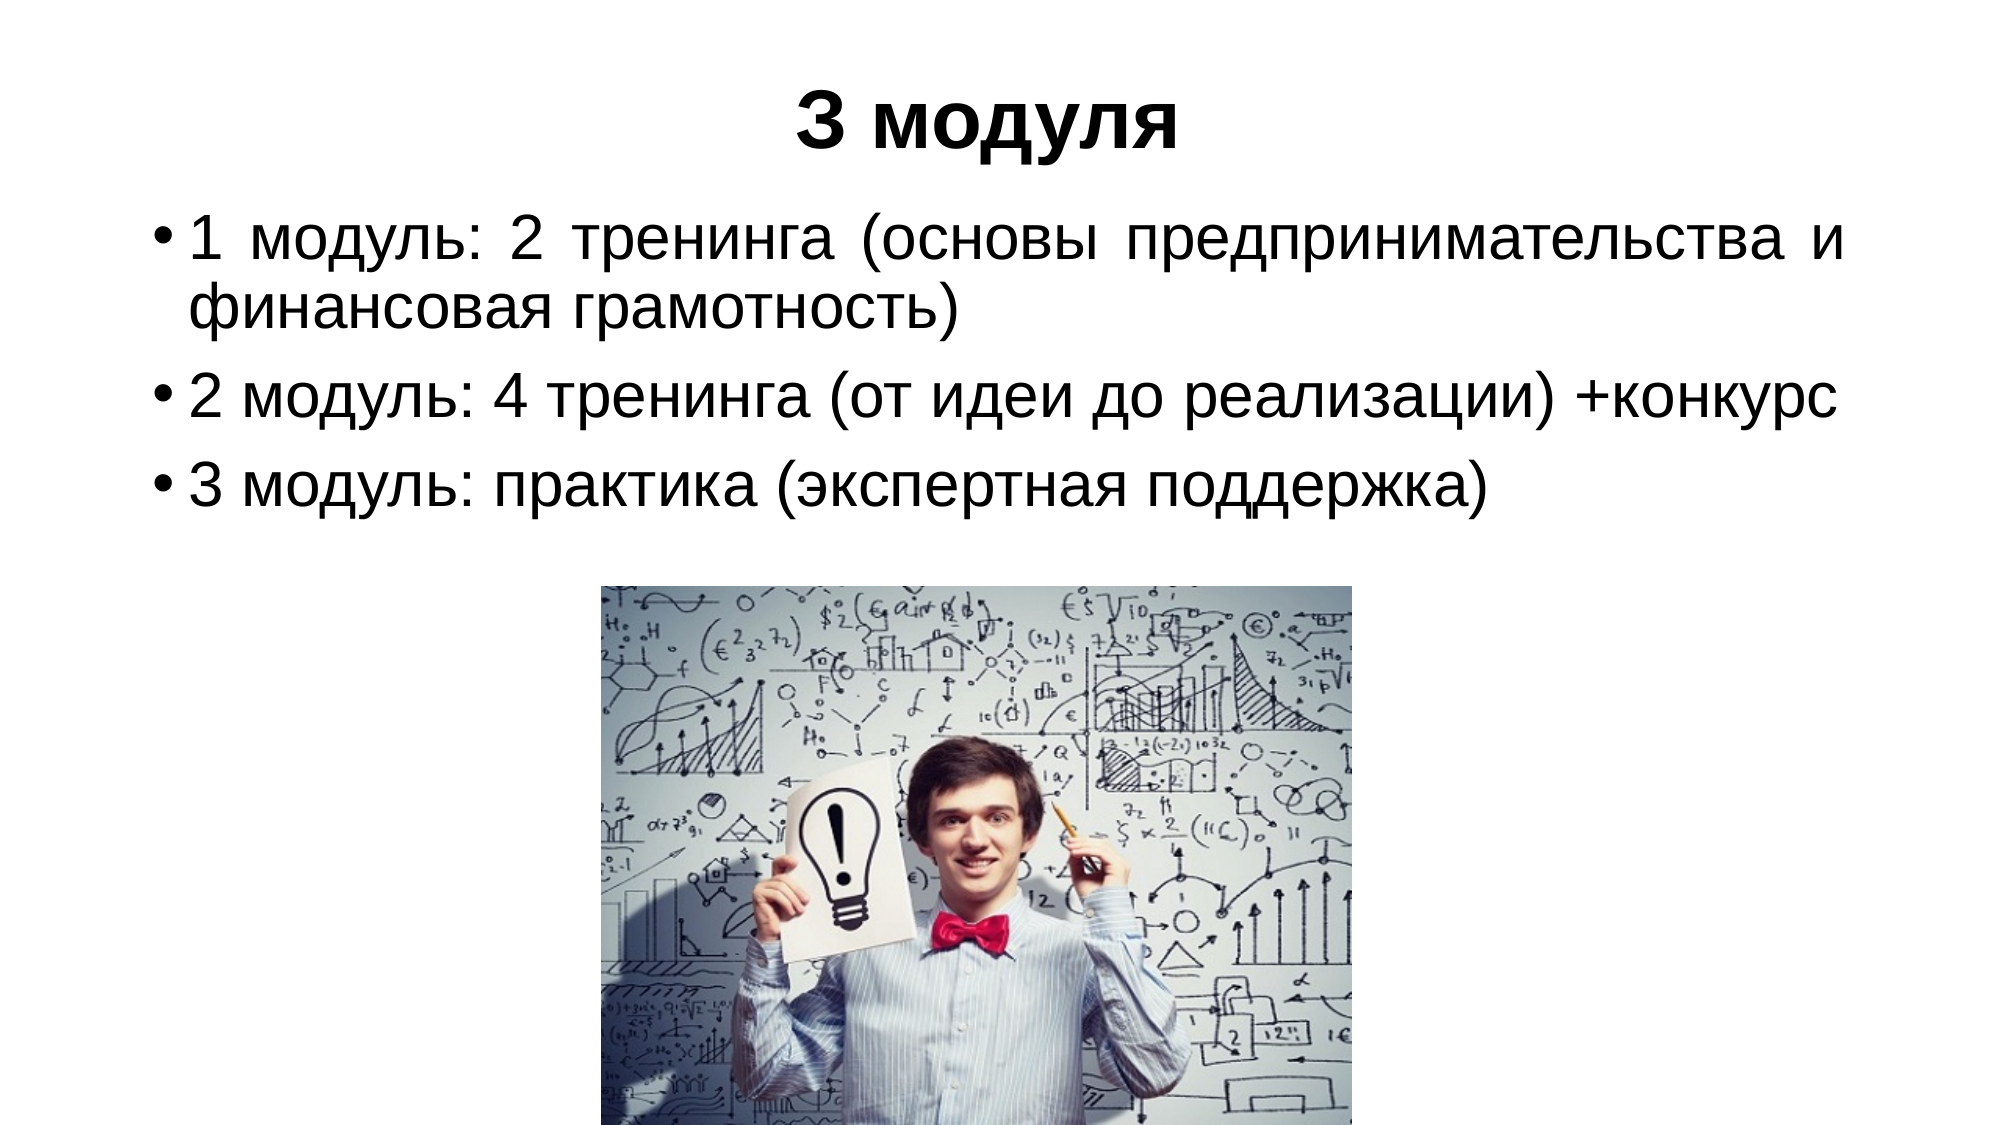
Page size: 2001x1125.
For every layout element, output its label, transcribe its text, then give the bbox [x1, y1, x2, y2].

picture [601, 586, 1352, 1125]
title З модуля [137, 40, 1863, 196]
list 1 модуль: 2 тренинга (основы предпринимательства и финансовая грамотность) 2 модуль: 4 тренинга (от идеи до реализации) +конкурс 3 модуль: практика (экспертная поддержка) [137, 196, 1863, 587]
